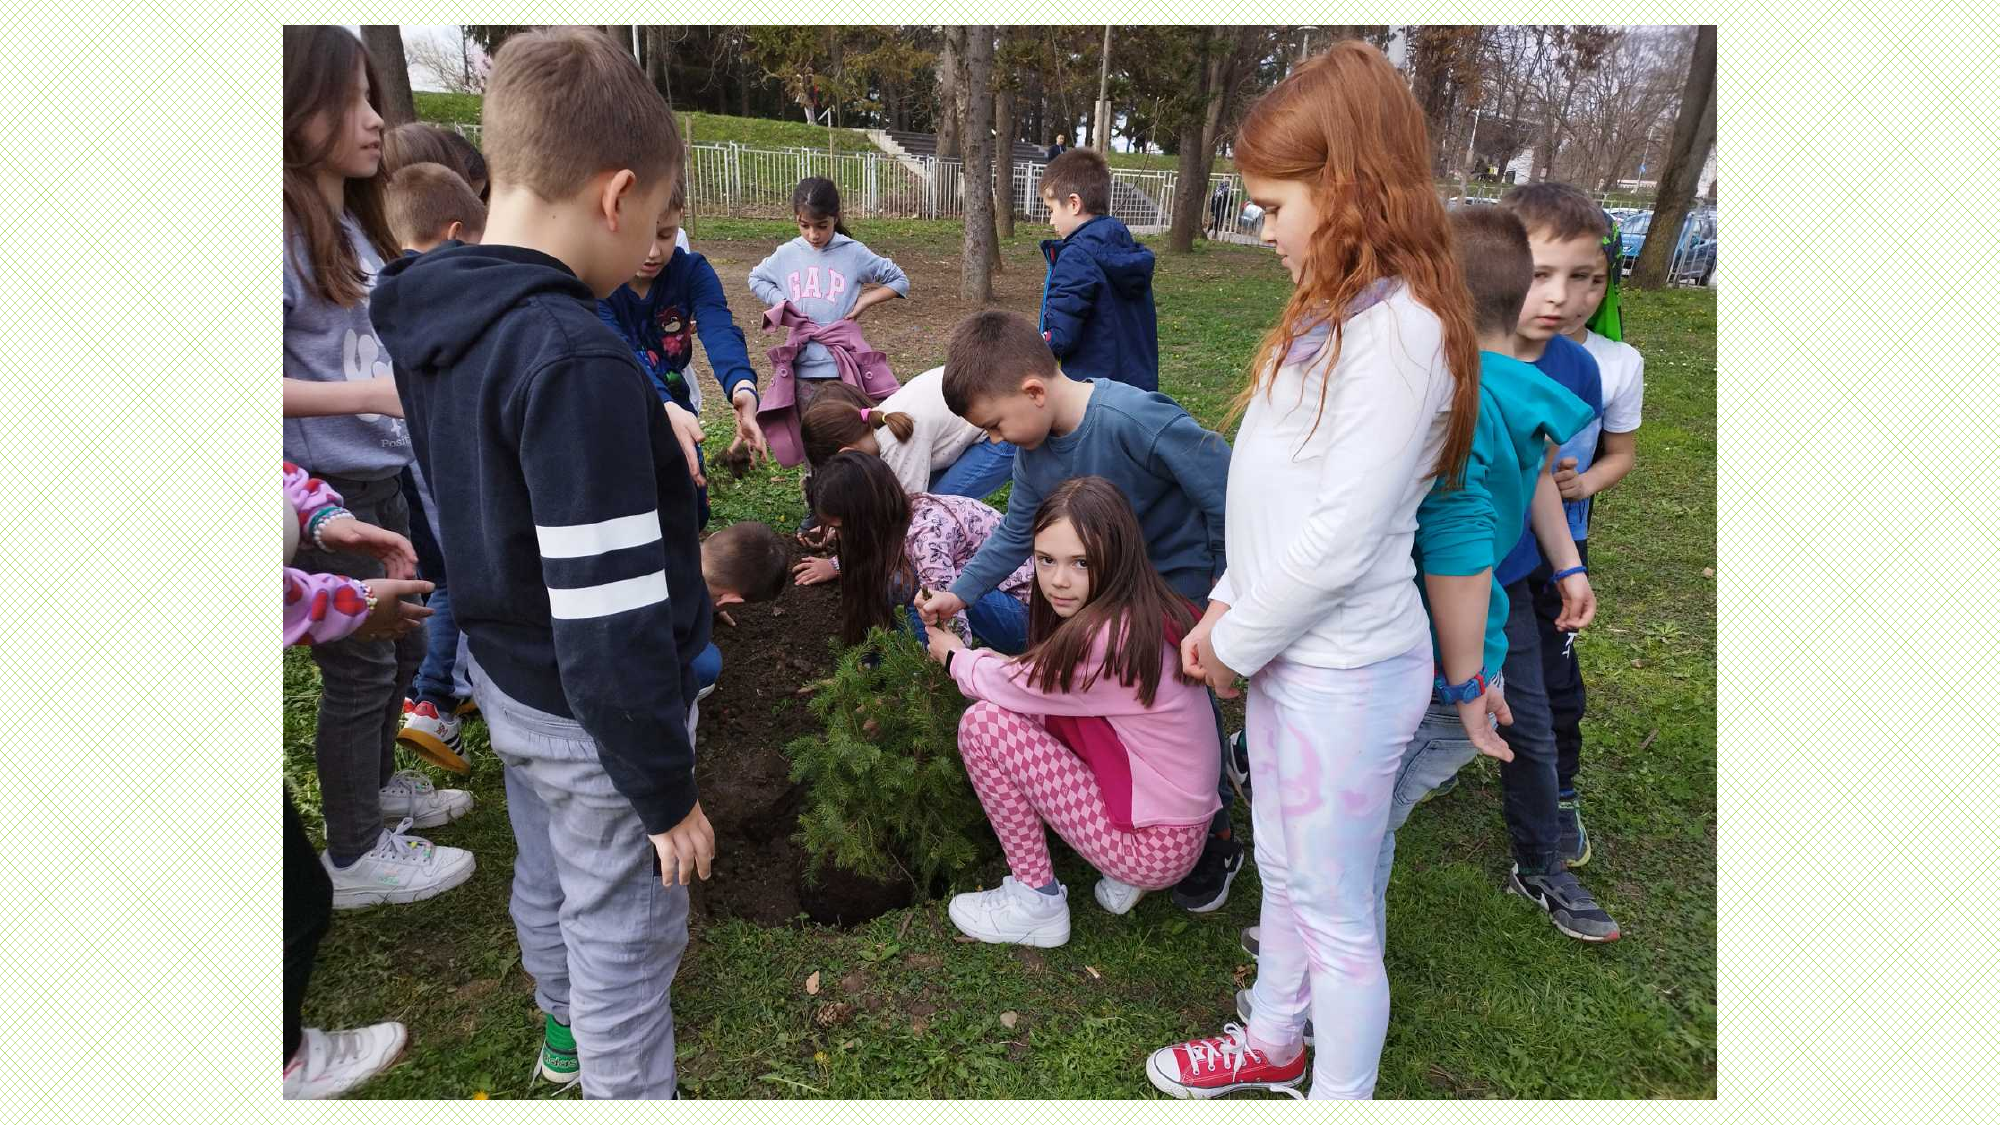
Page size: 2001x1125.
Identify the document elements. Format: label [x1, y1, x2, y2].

picture [283, 25, 1717, 1100]
